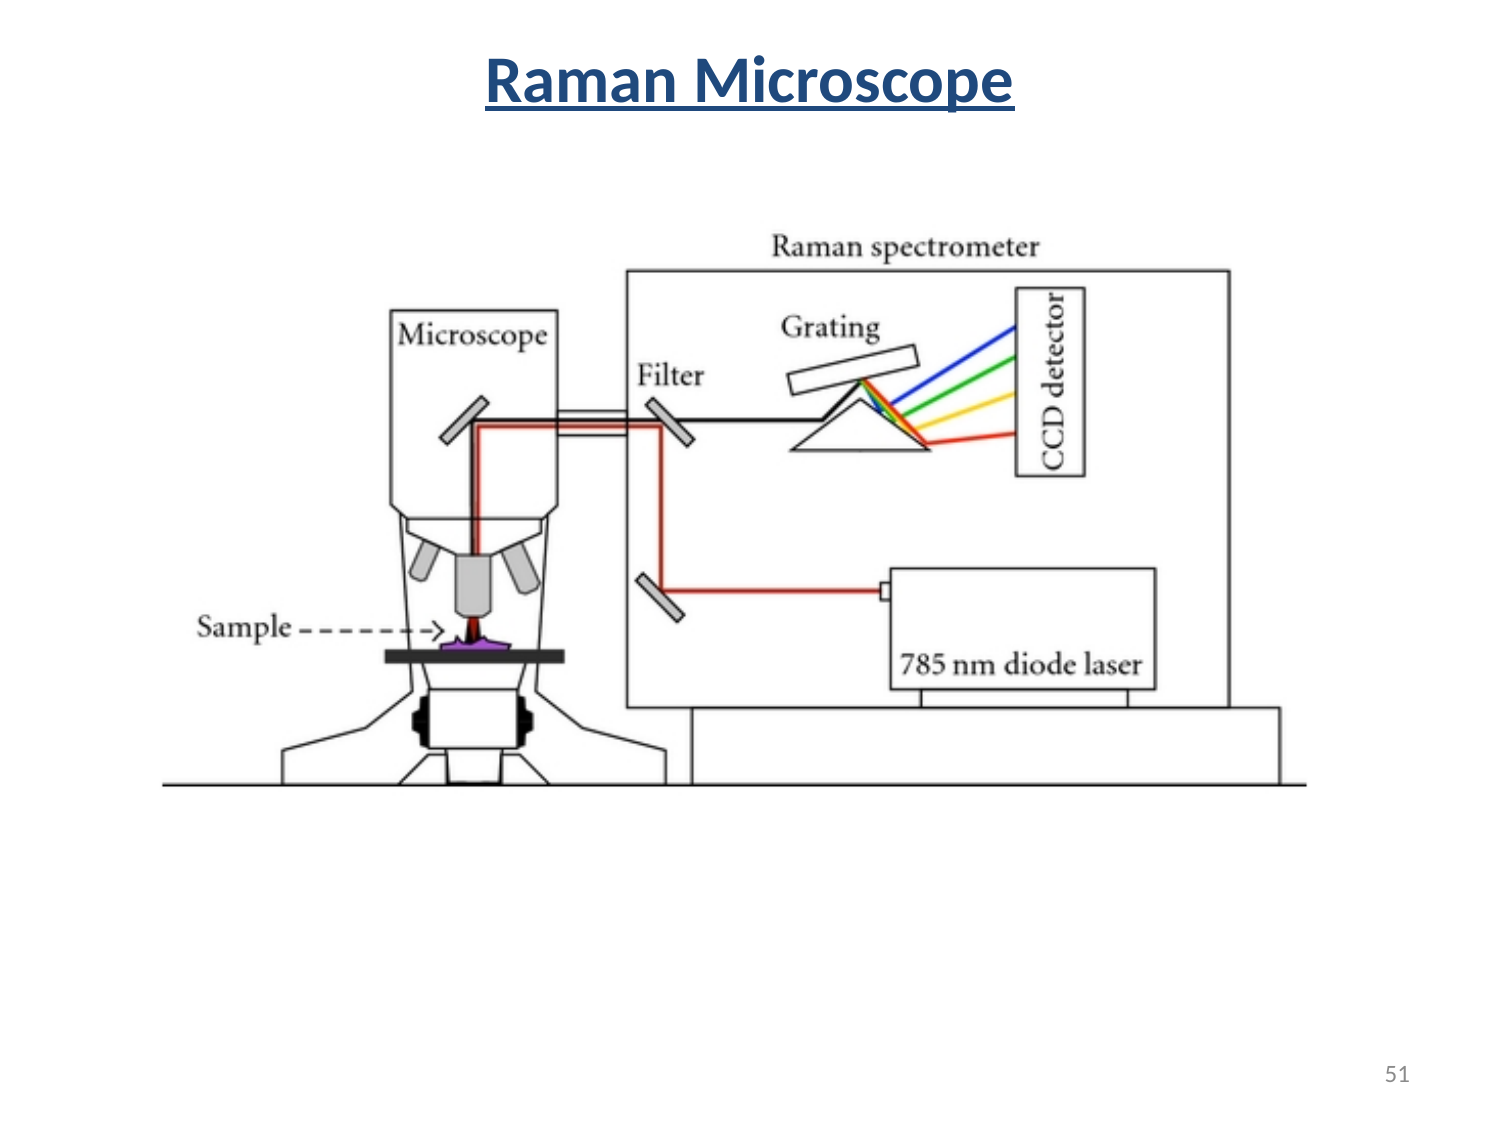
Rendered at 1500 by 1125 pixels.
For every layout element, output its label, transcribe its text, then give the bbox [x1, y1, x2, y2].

slide_number 51 [1074, 1042, 1425, 1103]
picture [121, 189, 1349, 828]
text_box Raman Microscope [74, 0, 1425, 151]
